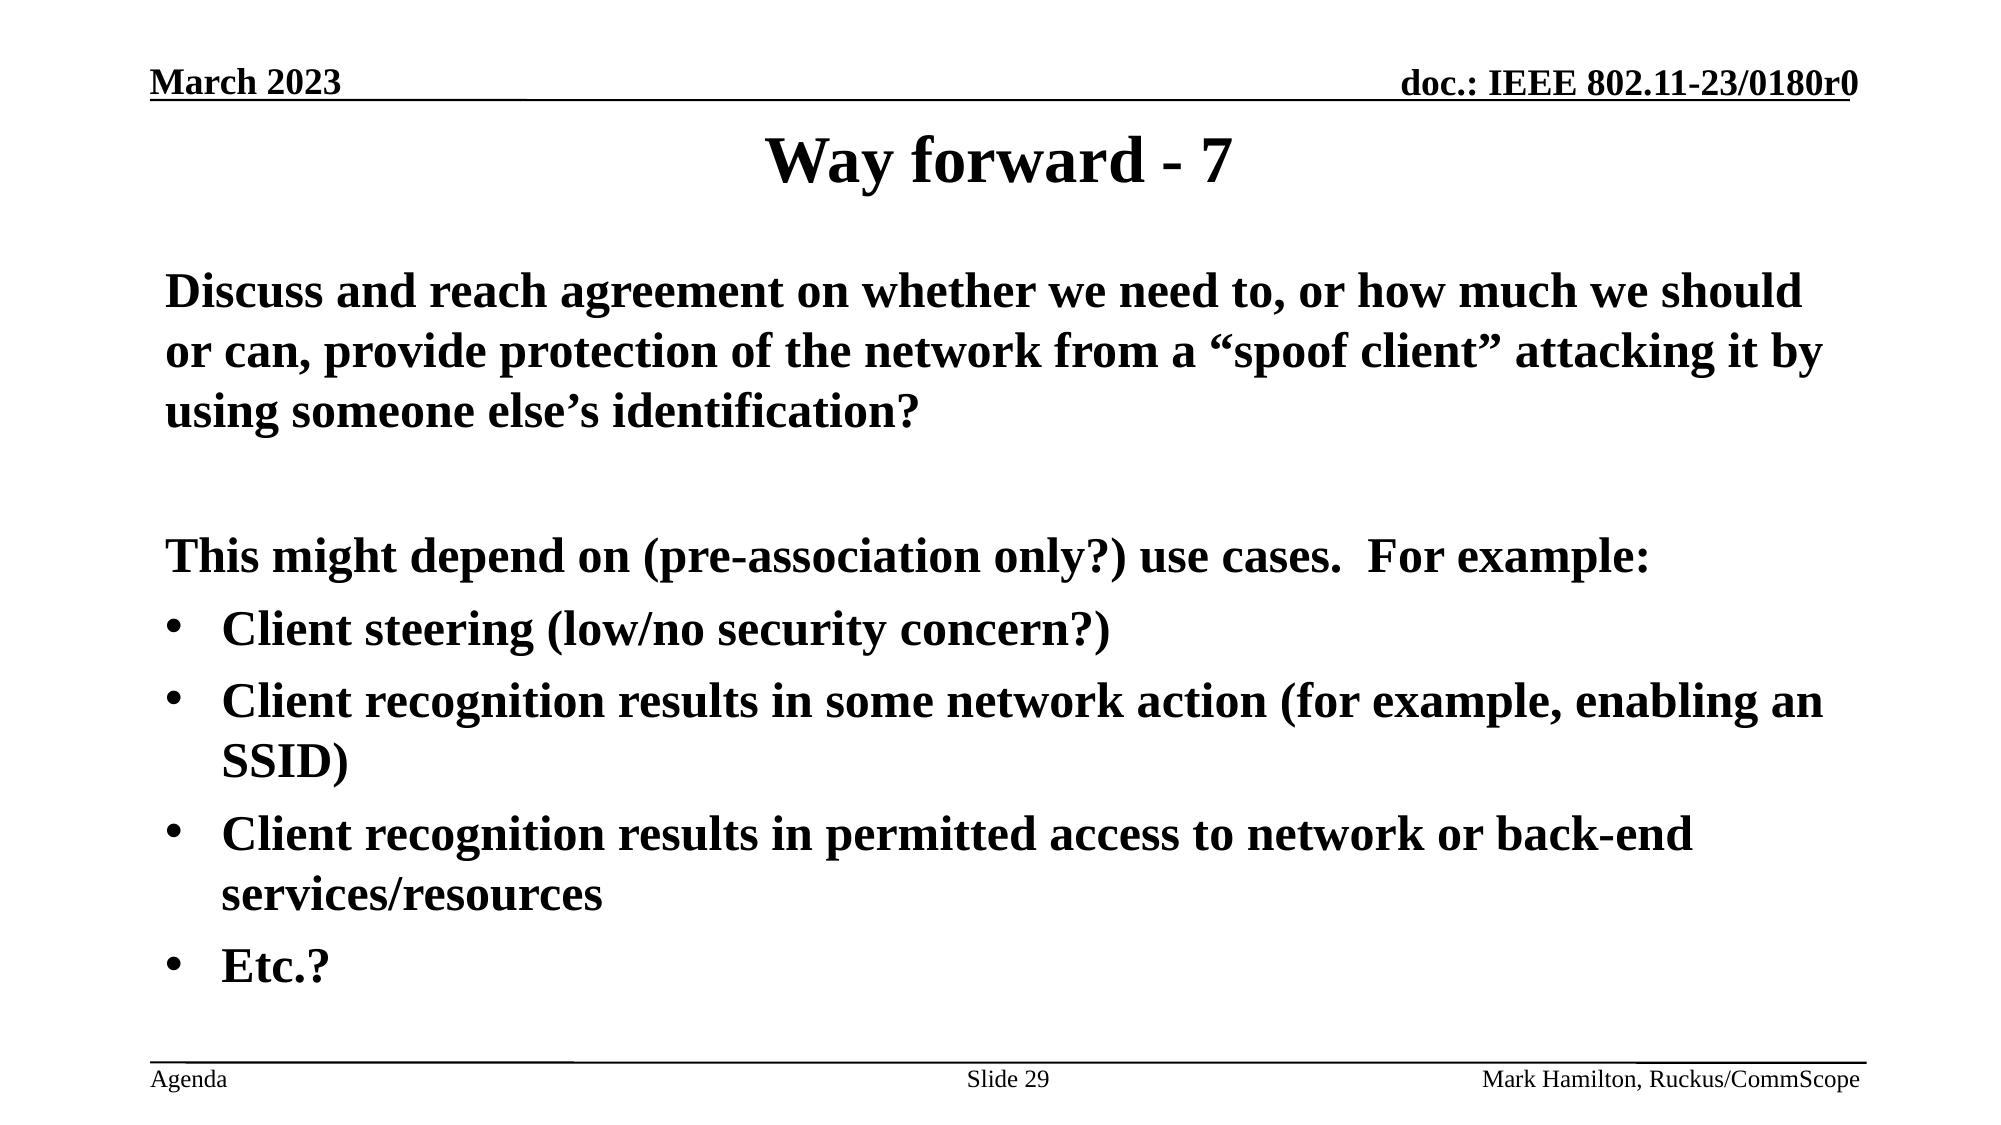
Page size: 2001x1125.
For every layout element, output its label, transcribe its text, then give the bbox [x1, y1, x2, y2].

slide_number Slide 29 [950, 1061, 1067, 1123]
list Discuss and reach agreement on whether we need to, or how much we should or can, provide protection of the network from a “spoof client” attacking it by using someone else’s identification? This might depend on (pre-association only?) use cases. For example: Client steering (low/no security concern?) Client recognition results in some network action (for example, enabling an SSID) Client recognition results in permitted access to network or back-end services/resources Etc.? [149, 249, 1850, 1063]
title Way forward - 7 [149, 112, 1850, 201]
